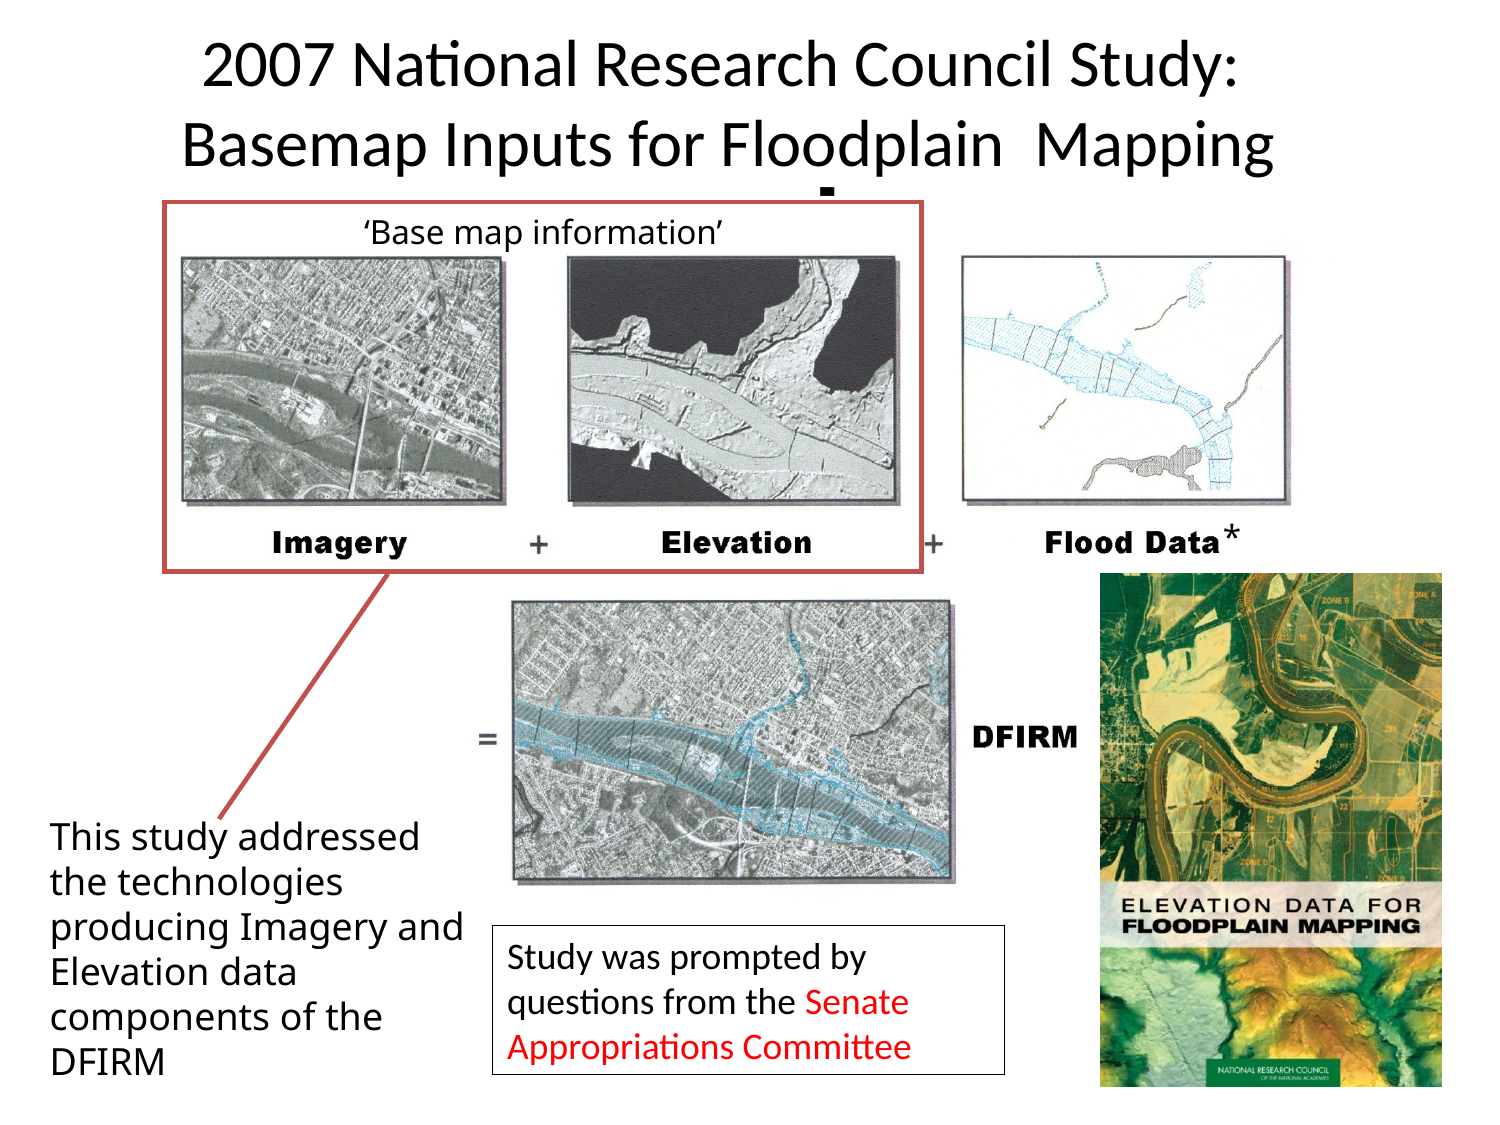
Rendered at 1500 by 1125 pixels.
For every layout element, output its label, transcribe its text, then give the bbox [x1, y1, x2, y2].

picture [132, 86, 1442, 1087]
text_box This study addressed the technologies producing Imagery and Elevation data components of the DFIRM [34, 805, 493, 1091]
text_box 2007 National Research Council Study: Basemap Inputs for Floodplain Mapping [166, 12, 1291, 84]
text_box Study was prompted by questions from the Senate Appropriations Committee [492, 934, 1005, 1075]
